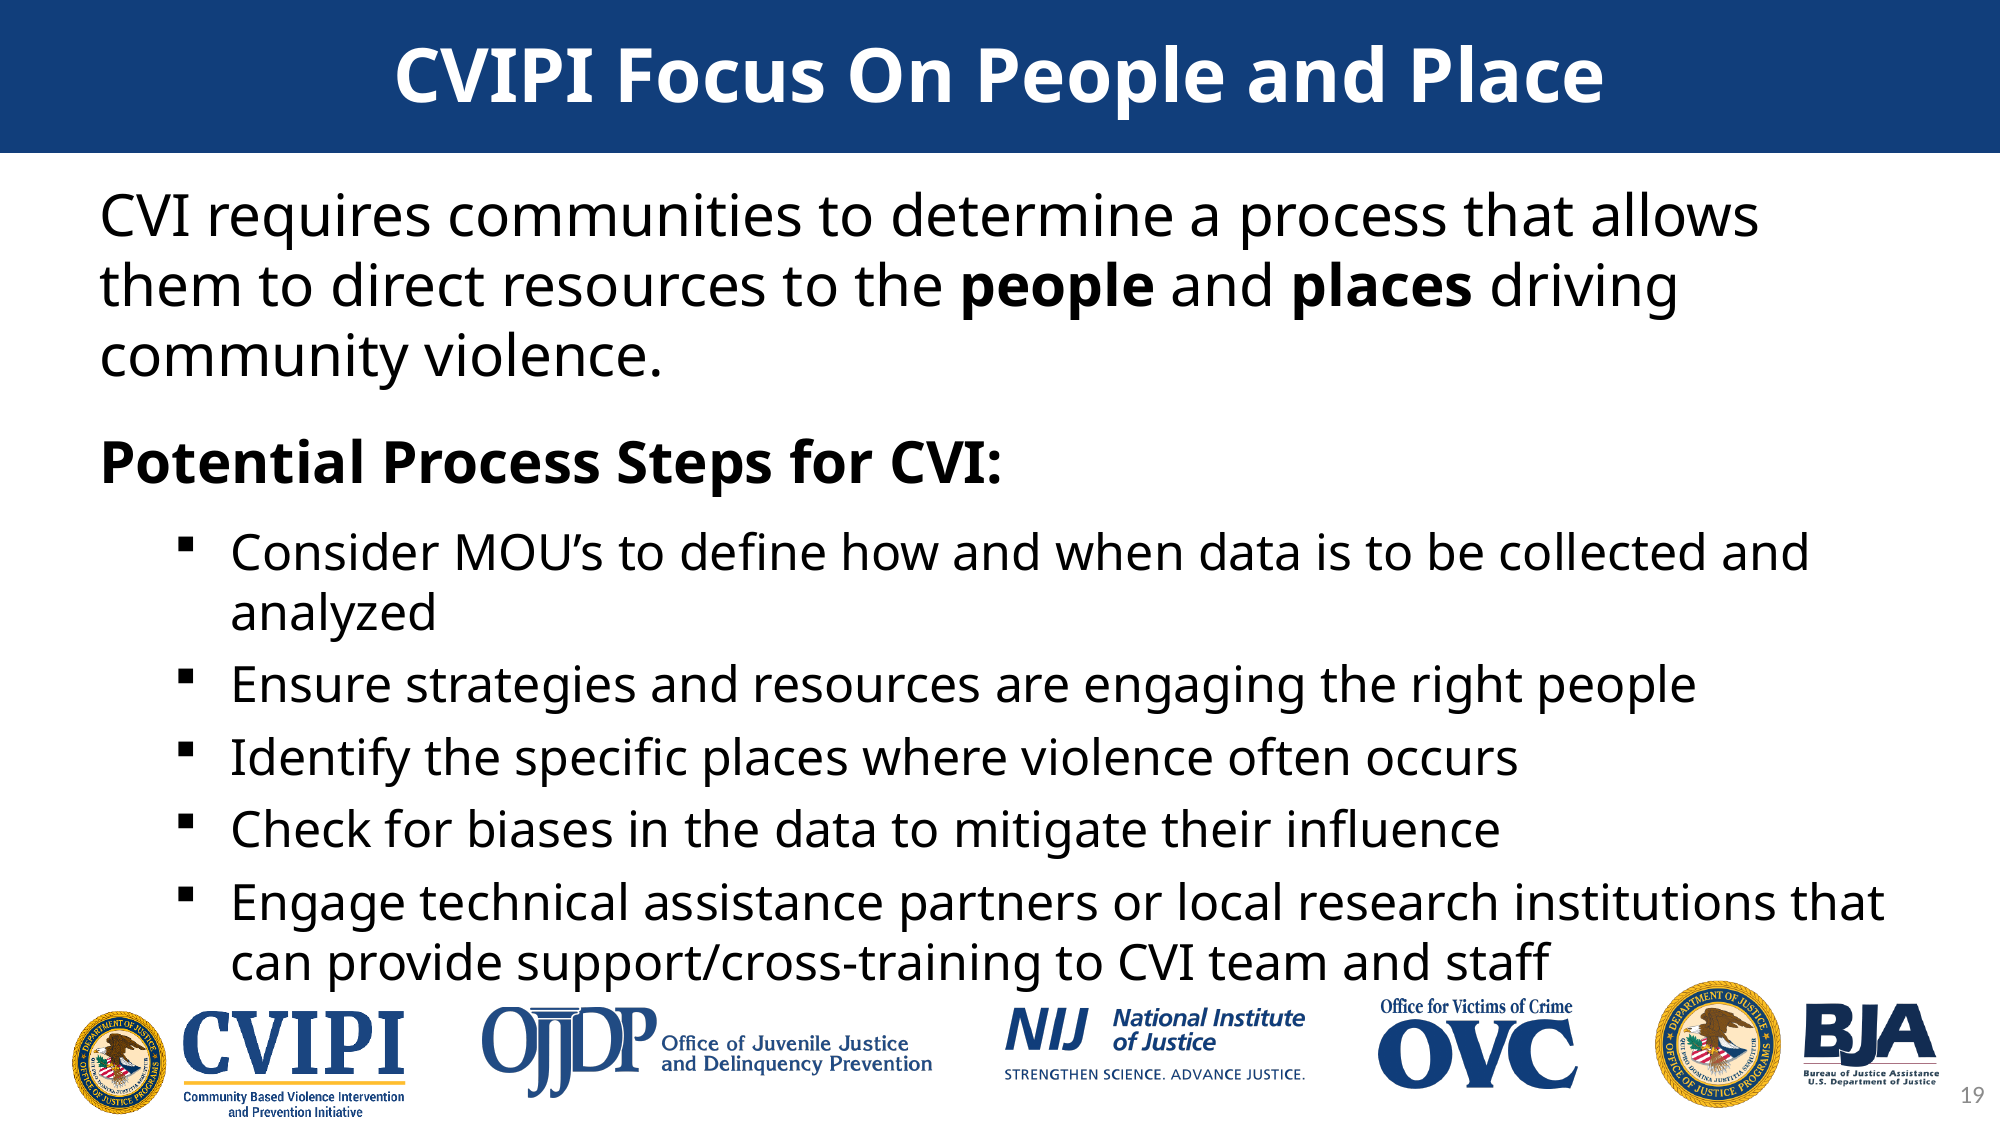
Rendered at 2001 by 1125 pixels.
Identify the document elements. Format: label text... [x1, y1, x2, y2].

picture [482, 1006, 933, 1098]
text_box CVIPI Focus On People and Place [0, 0, 2000, 154]
picture [1005, 1007, 1305, 1080]
picture [1378, 998, 1578, 1089]
slide_number 19 [1550, 1063, 2000, 1124]
picture [72, 1000, 409, 1120]
picture [1651, 977, 1942, 1110]
text_box CVI requires communities to determine a process that allows them to direct resources to the people and places driving community violence. Potential Process Steps for CVI: Consider MOU’s to define how and when data is to be collected and analyzed Ensure strategies and resources are engaging the right people Identify the specific places where violence often occurs Check for biases in the data to mitigate their influence Engage technical assistance partners or local research institutions that can provide support/cross-training to CVI team and staff [84, 170, 1927, 998]
